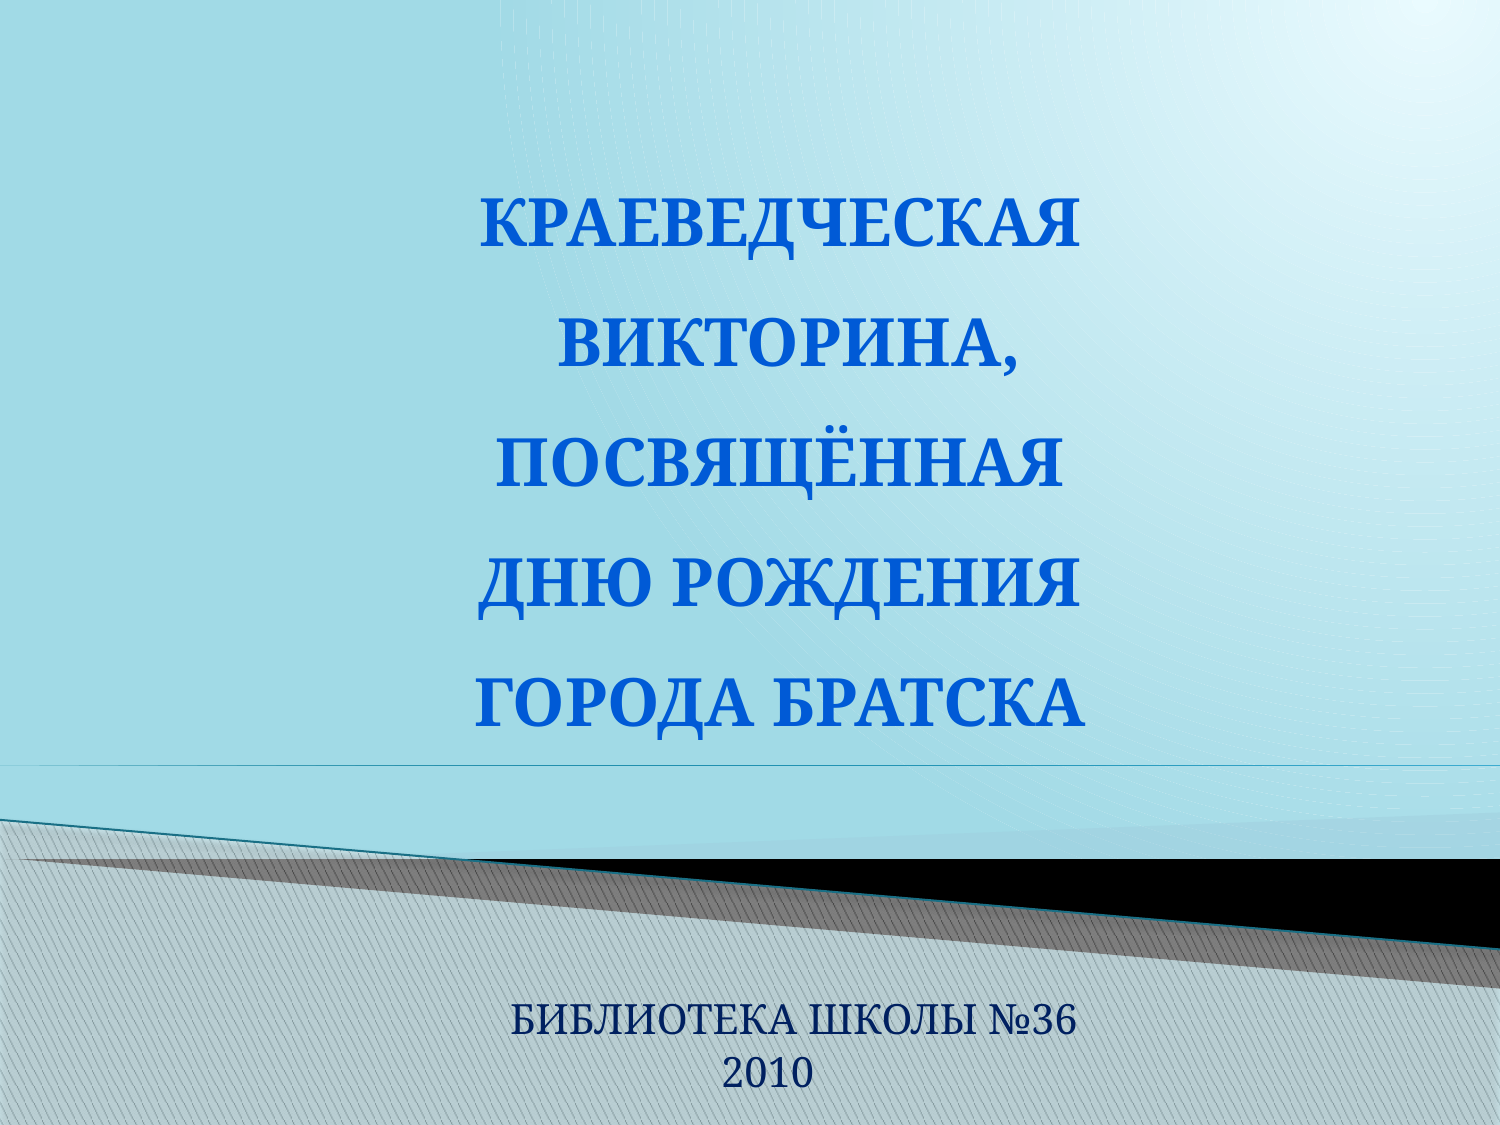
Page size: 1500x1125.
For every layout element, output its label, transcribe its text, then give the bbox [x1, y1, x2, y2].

text_box БИБЛИОТЕКА ШКОЛЫ №36 2010 [152, 973, 1383, 1104]
text_box КРАЕВЕДЧЕСКАЯ ВИКТОРИНА, ПОСВЯЩЁННАЯ дню рождения ГОРОДА БРАТСКА [429, 132, 1114, 747]
picture [5, 859, 1500, 989]
